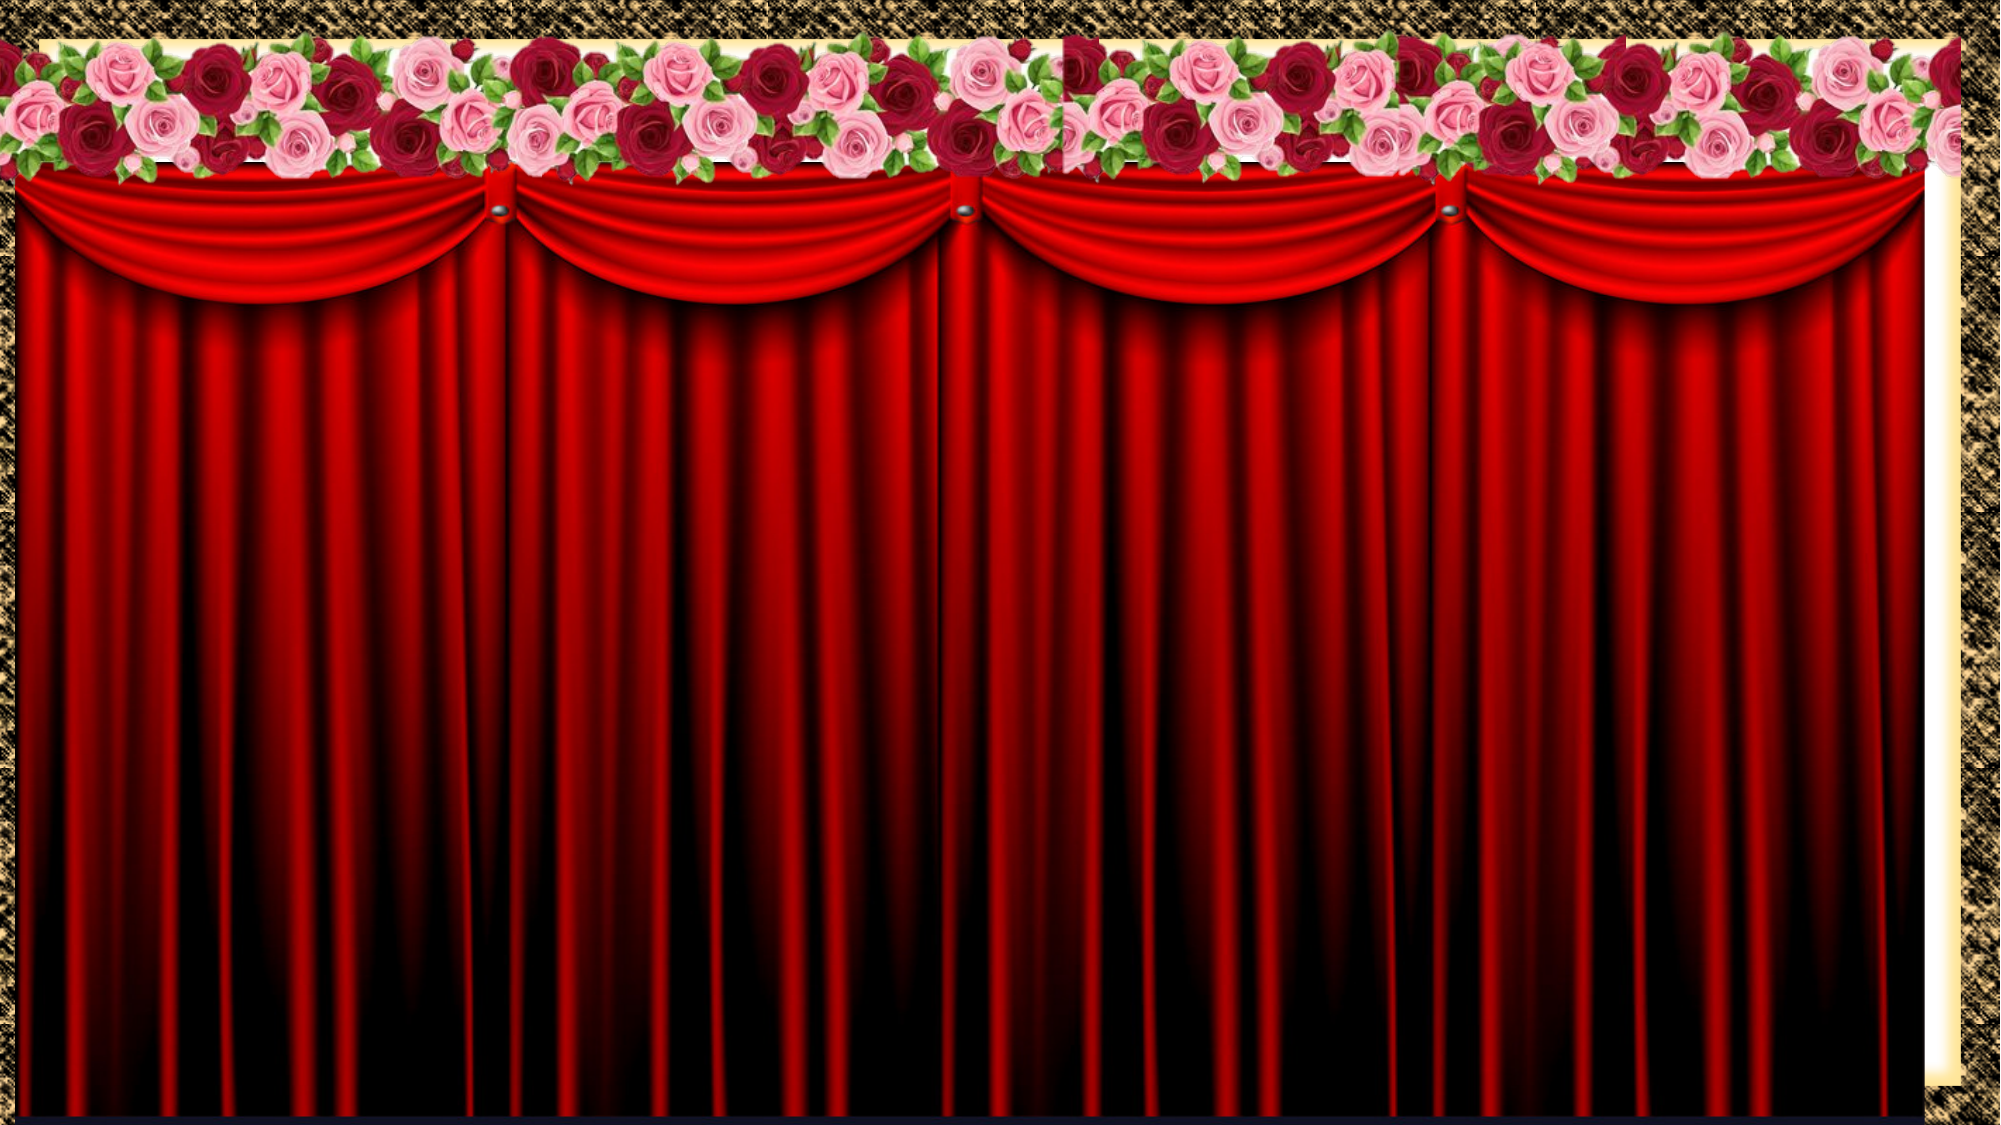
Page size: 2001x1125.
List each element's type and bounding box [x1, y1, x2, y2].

text_box [0, 0, 1961, 1125]
text_box [1961, 0, 2000, 1125]
